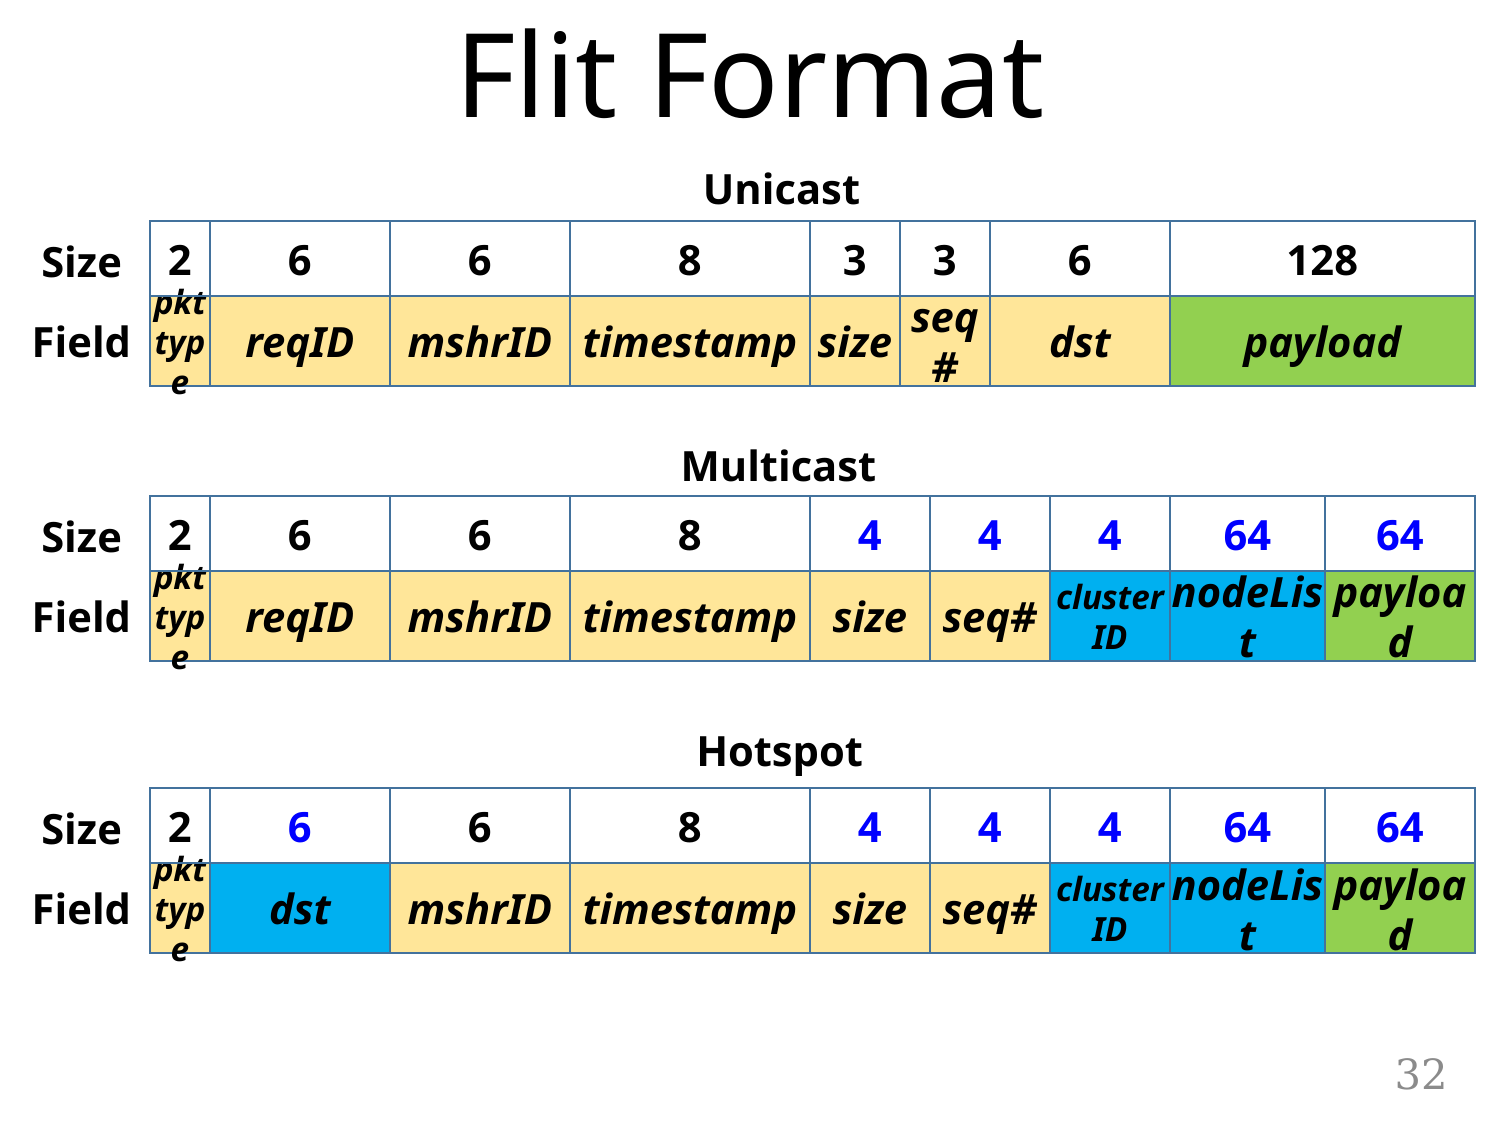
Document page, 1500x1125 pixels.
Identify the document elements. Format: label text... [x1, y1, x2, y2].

text_box timestamp [569, 864, 809, 954]
text_box 6 [389, 787, 569, 864]
text_box Unicast [580, 136, 983, 238]
text_box 6 [209, 787, 389, 864]
text_box 4 [929, 495, 1049, 572]
text_box Flit Format [0, 24, 1500, 150]
text_box 6 [209, 220, 389, 297]
text_box 6 [209, 495, 389, 572]
text_box seq# [929, 572, 1049, 662]
text_box pkt type [149, 297, 209, 387]
text_box Field [29, 297, 134, 414]
text_box mshrID [389, 297, 569, 387]
text_box dst [989, 297, 1169, 387]
text_box mshrID [389, 572, 569, 662]
text_box 2 [149, 495, 209, 572]
text_box 3 [899, 220, 989, 297]
text_box pkt type [149, 864, 209, 954]
text_box pkt type [149, 572, 209, 662]
text_box Field [29, 864, 134, 981]
text_box payload [1326, 572, 1476, 662]
text_box 64 [1326, 495, 1476, 572]
text_box Size [29, 498, 134, 572]
text_box 64 [1169, 787, 1326, 864]
text_box payload [1326, 864, 1476, 954]
text_box 4 [809, 515, 929, 572]
text_box nodeList [1169, 864, 1326, 954]
text_box size [809, 297, 899, 387]
text_box 6 [389, 220, 569, 297]
text_box 4 [1049, 495, 1169, 572]
text_box timestamp [569, 297, 809, 387]
text_box seq# [899, 297, 989, 387]
text_box mshrID [389, 864, 569, 954]
text_box 8 [569, 495, 809, 572]
text_box 4 [929, 787, 1049, 864]
text_box Size [29, 223, 134, 297]
text_box 2 [149, 220, 209, 297]
text_box 6 [389, 495, 569, 572]
text_box reqID [209, 572, 389, 662]
text_box 8 [569, 220, 809, 297]
text_box 6 [989, 220, 1169, 297]
text_box size [809, 572, 929, 662]
text_box 8 [569, 787, 809, 864]
text_box size [809, 864, 929, 954]
text_box 64 [1326, 787, 1476, 864]
text_box cluster ID [1049, 572, 1169, 662]
text_box cluster ID [1049, 864, 1169, 954]
text_box Size [29, 791, 134, 864]
text_box 2 [149, 787, 209, 864]
text_box Field [29, 572, 134, 689]
text_box 128 [1169, 220, 1476, 297]
text_box reqID [209, 297, 389, 387]
text_box nodeList [1169, 572, 1326, 662]
text_box seq# [929, 864, 1049, 954]
text_box 3 [809, 238, 899, 297]
text_box dst [209, 864, 389, 954]
text_box payload [1169, 297, 1476, 387]
text_box Hotspot [578, 699, 981, 801]
text_box 4 [1049, 787, 1169, 864]
text_box timestamp [569, 572, 809, 662]
text_box Multicast [577, 413, 980, 515]
text_box 4 [809, 801, 929, 864]
text_box 64 [1169, 495, 1326, 572]
